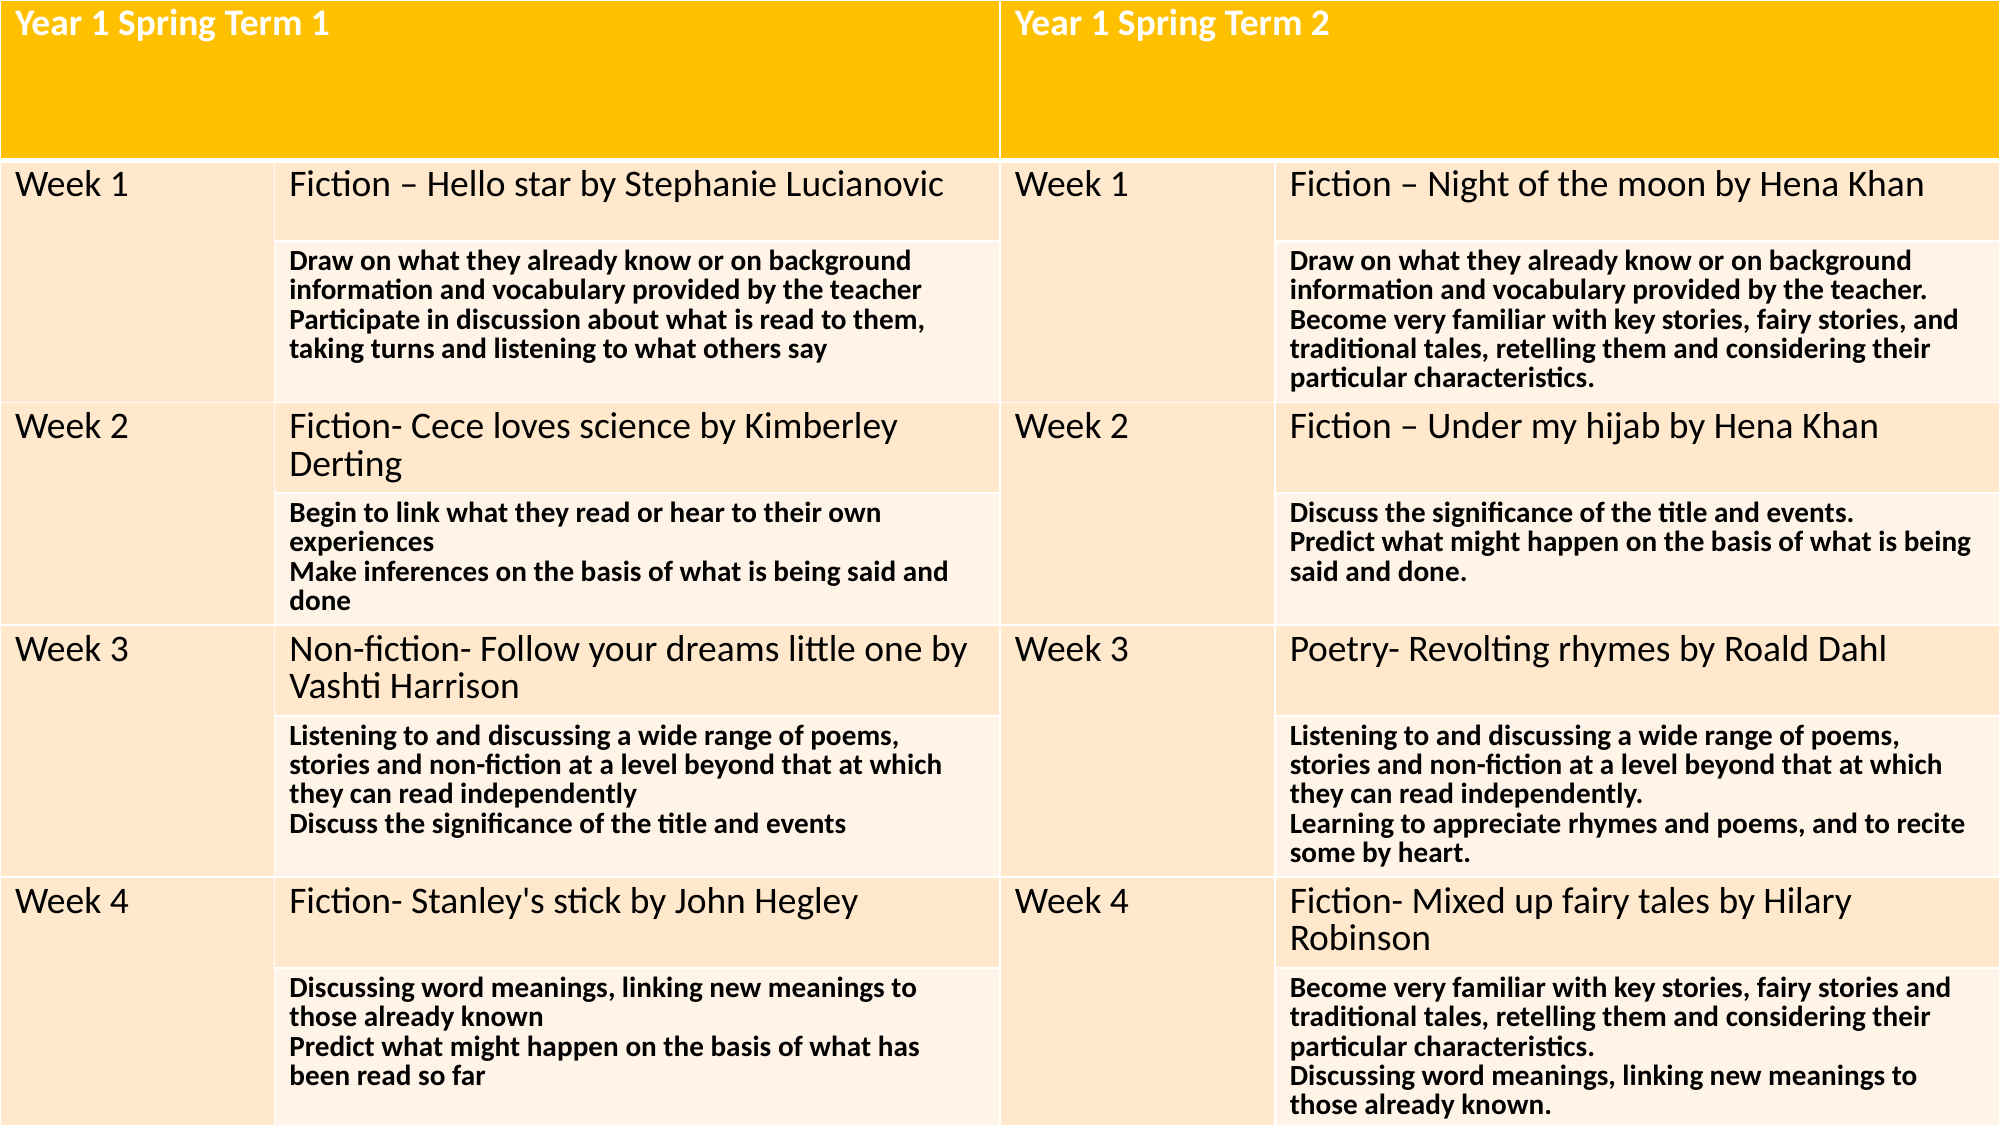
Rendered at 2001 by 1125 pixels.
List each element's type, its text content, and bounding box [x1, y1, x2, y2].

table_cell Week 4 [1001, 878, 1274, 1125]
table_cell Week 3 [1001, 626, 1274, 876]
table_cell Fiction- Cece loves science by Kimberley Derting [275, 403, 999, 492]
table_header Year 1 Spring Term 1 [1, 1, 999, 158]
table_cell Week 3 [1, 626, 274, 876]
table_cell Poetry- Revolting rhymes by Roald Dahl [1276, 626, 1999, 715]
table_cell Discussing word meanings, linking new meanings to those already known Predict what might happen on the basis of what has been read so far [275, 969, 999, 1125]
table_cell Draw on what they already know or on background information and vocabulary provided by the teacher Participate in discussion about what is read to them, taking turns and listening to what others say [275, 242, 999, 402]
table_cell Begin to link what they read or hear to their own experiences Make inferences on the basis of what is being said and done [275, 494, 999, 624]
table_header Year 1 Spring Term 2 [1001, 1, 1999, 158]
table_cell Fiction – Hello star by Stephanie Lucianovic [275, 163, 999, 240]
table_cell Listening to and discussing a wide range of poems, stories and non-fiction at a level beyond that at which they can read independently Discuss the significance of the title and events [275, 717, 999, 876]
table_cell Discuss the significance of the title and events. Predict what might happen on the basis of what is being said and done. [1276, 494, 1999, 624]
table_cell Week 4 [1, 878, 274, 1125]
table_cell Fiction- Stanley's stick by John Hegley [275, 878, 999, 967]
table_cell Fiction – Under my hijab by Hena Khan [1276, 403, 1999, 492]
table_cell Non-fiction- Follow your dreams little one by Vashti Harrison [275, 626, 999, 715]
table_cell Listening to and discussing a wide range of poems, stories and non-fiction at a level beyond that at which they can read independently. Learning to appreciate rhymes and poems, and to recite some by heart. [1276, 717, 1999, 876]
table_cell Week 2 [1, 403, 274, 624]
table_cell Fiction- Mixed up fairy tales by Hilary Robinson [1276, 878, 1999, 967]
table_cell Week 2 [1001, 403, 1274, 624]
table_cell Week 1 [1, 163, 274, 402]
table_cell Become very familiar with key stories, fairy stories and traditional tales, retelling them and considering their particular characteristics. Discussing word meanings, linking new meanings to those already known. [1276, 969, 1999, 1125]
table_cell Week 1 [1001, 163, 1274, 402]
table_cell Fiction – Night of the moon by Hena Khan [1276, 163, 1999, 240]
table_cell Draw on what they already know or on background information and vocabulary provided by the teacher. Become very familiar with key stories, fairy stories, and traditional tales, retelling them and considering their particular characteristics. [1276, 242, 1999, 402]
